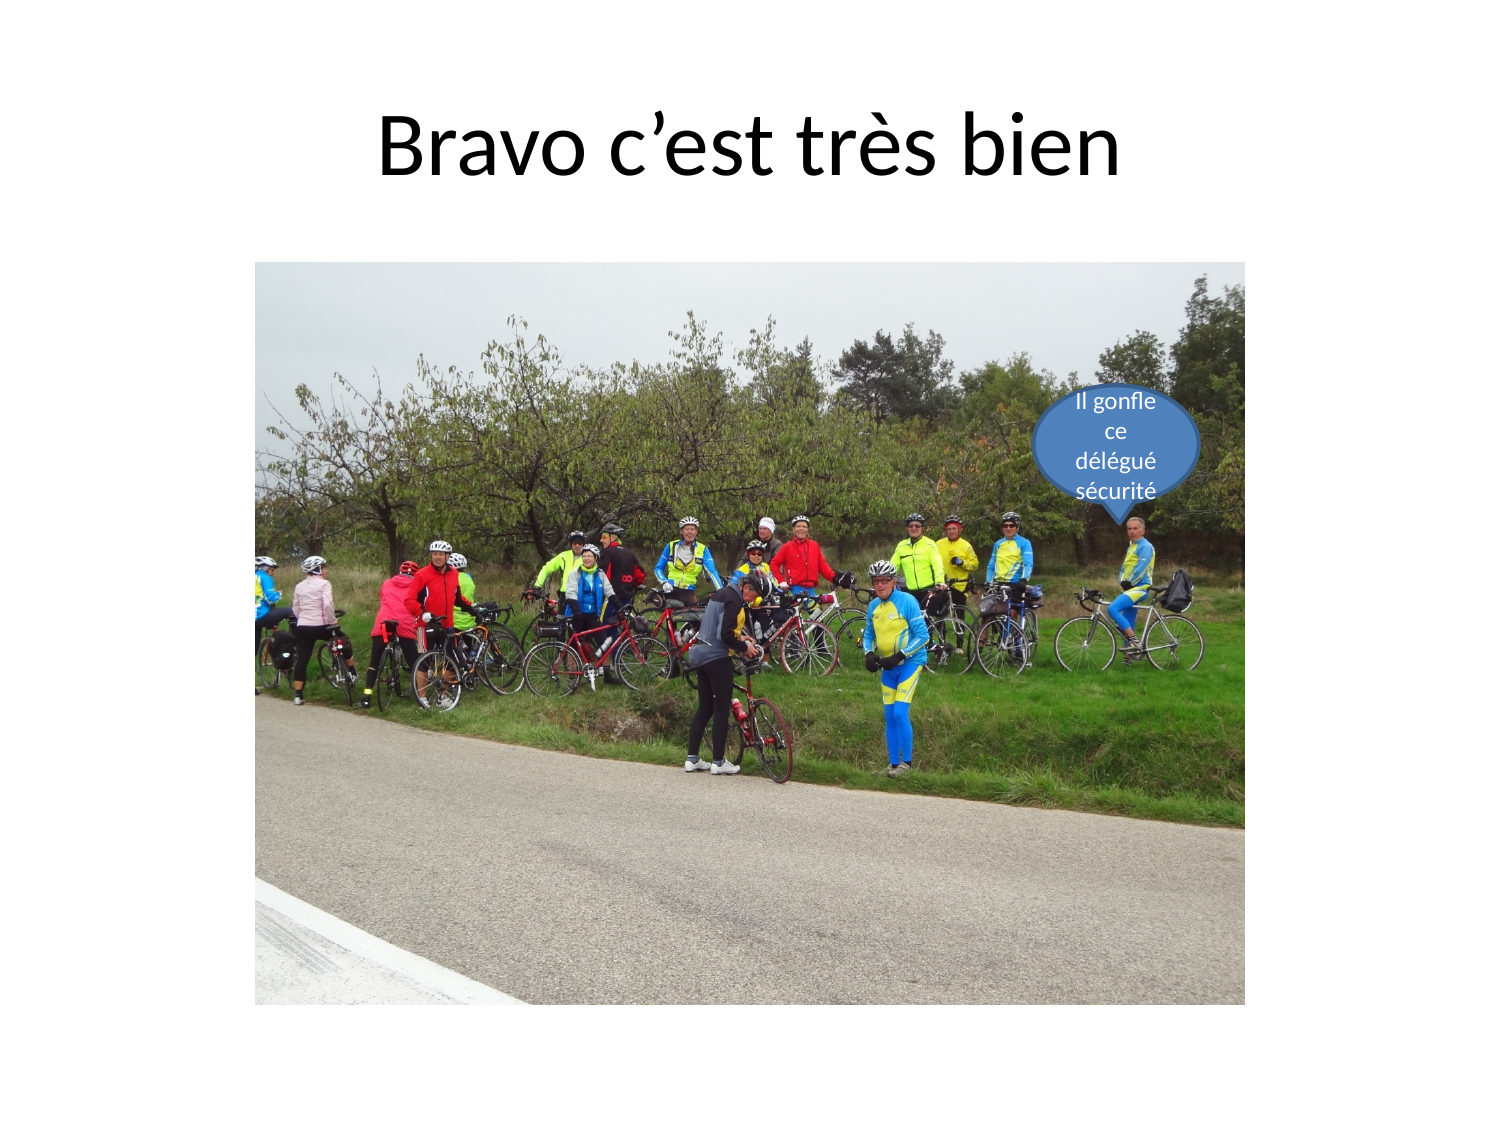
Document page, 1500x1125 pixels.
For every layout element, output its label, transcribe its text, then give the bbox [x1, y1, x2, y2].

title Bravo c’est très bien [75, 45, 1425, 233]
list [254, 262, 1246, 1006]
